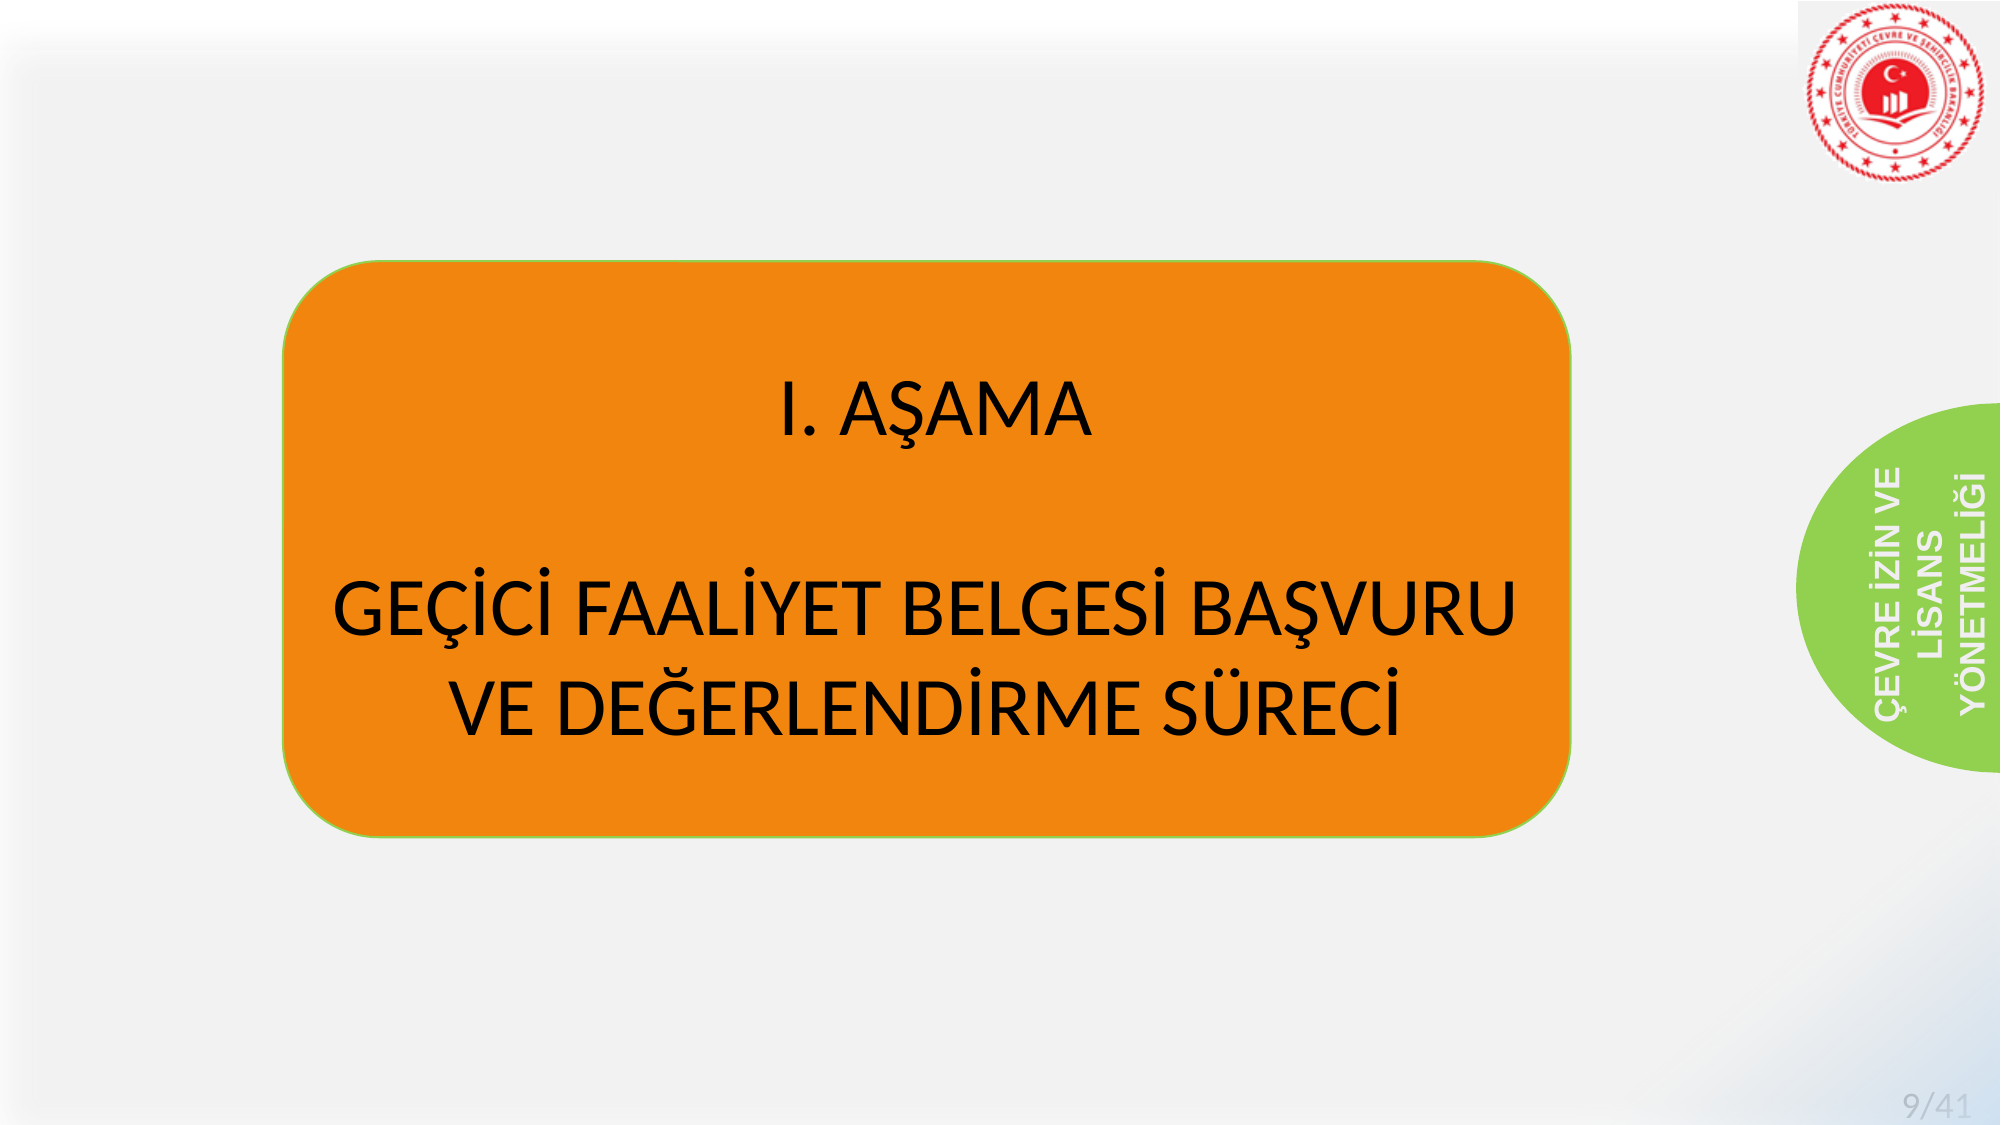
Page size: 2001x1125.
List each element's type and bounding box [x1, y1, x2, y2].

text_box [0, 50, 2000, 1125]
picture [1798, 0, 2000, 193]
